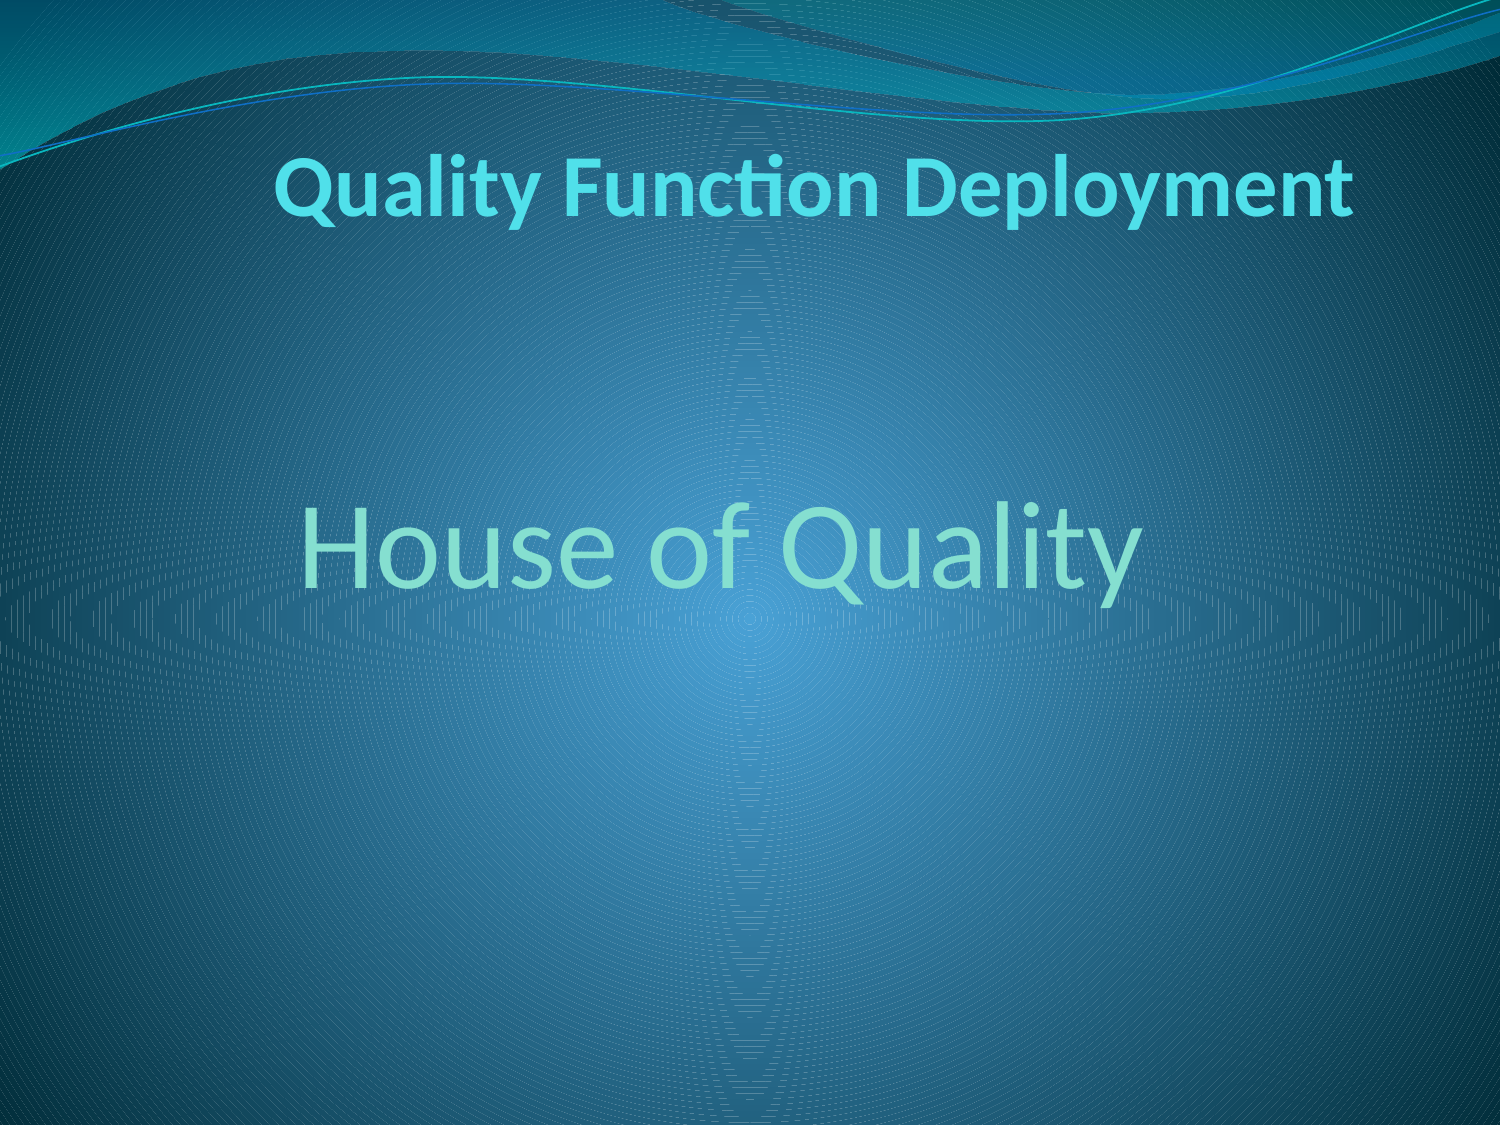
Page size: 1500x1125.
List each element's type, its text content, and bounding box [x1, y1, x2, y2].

subtitle House of Quality [81, 455, 1365, 703]
title Quality Function Deployment [105, 70, 1381, 235]
